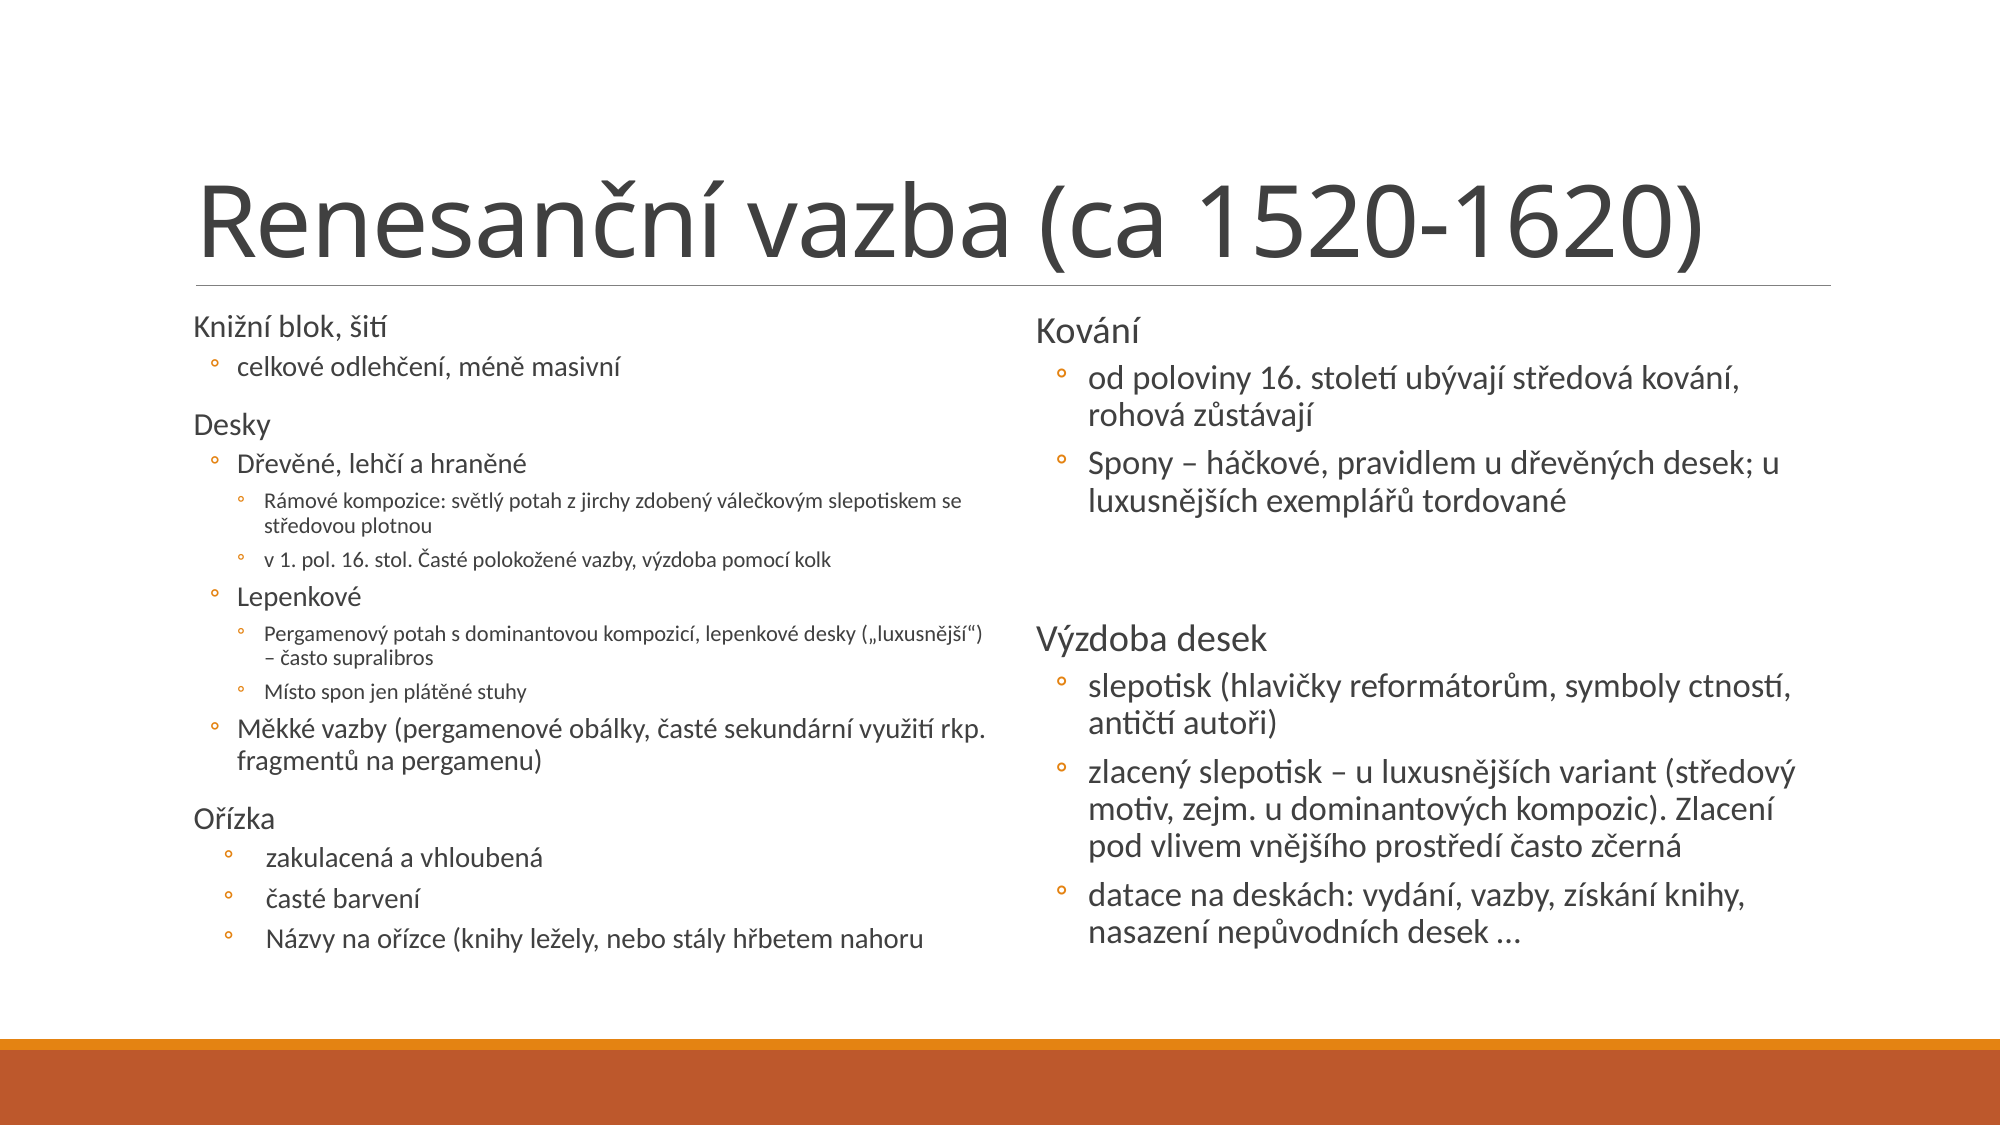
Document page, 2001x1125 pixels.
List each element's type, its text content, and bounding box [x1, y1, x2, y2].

list Knižní blok, šití celkové odlehčení, méně masivní Desky Dřevěné, lehčí a hraněné Rámové kompozice: světlý potah z jirchy zdobený válečkovým slepotiskem se středovou plotnou v 1. pol. 16. stol. Časté polokožené vazby, výzdoba pomocí kolk Lepenkové Pergamenový potah s dominantovou kompozicí, lepenkové desky („luxusnější“) – často supralibros Místo spon jen plátěné stuhy Měkké vazby (pergamenové obálky, časté sekundární využití rkp. fragmentů na pergamenu) Ořízka zakulacená a vhloubená časté barvení Názvy na ořízce (knihy ležely, nebo stály hřbetem nahoru [180, 302, 990, 963]
title Renesanční vazba (ca 1520-1620) [180, 47, 1830, 285]
list Kování od poloviny 16. století ubývají středová kování, rohová zůstávají Spony – háčkové, pravidlem u dřevěných desek; u luxusnějších exemplářů tordované Výzdoba desek slepotisk (hlavičky reformátorům, symboly ctností, antičtí autoři) zlacený slepotisk – u luxusnějších variant (středový motiv, zejm. u dominantových kompozic). Zlacení pod vlivem vnějšího prostředí často zčerná datace na deskách: vydání, vazby, získání knihy, nasazení nepůvodních desek … [1020, 302, 1830, 963]
